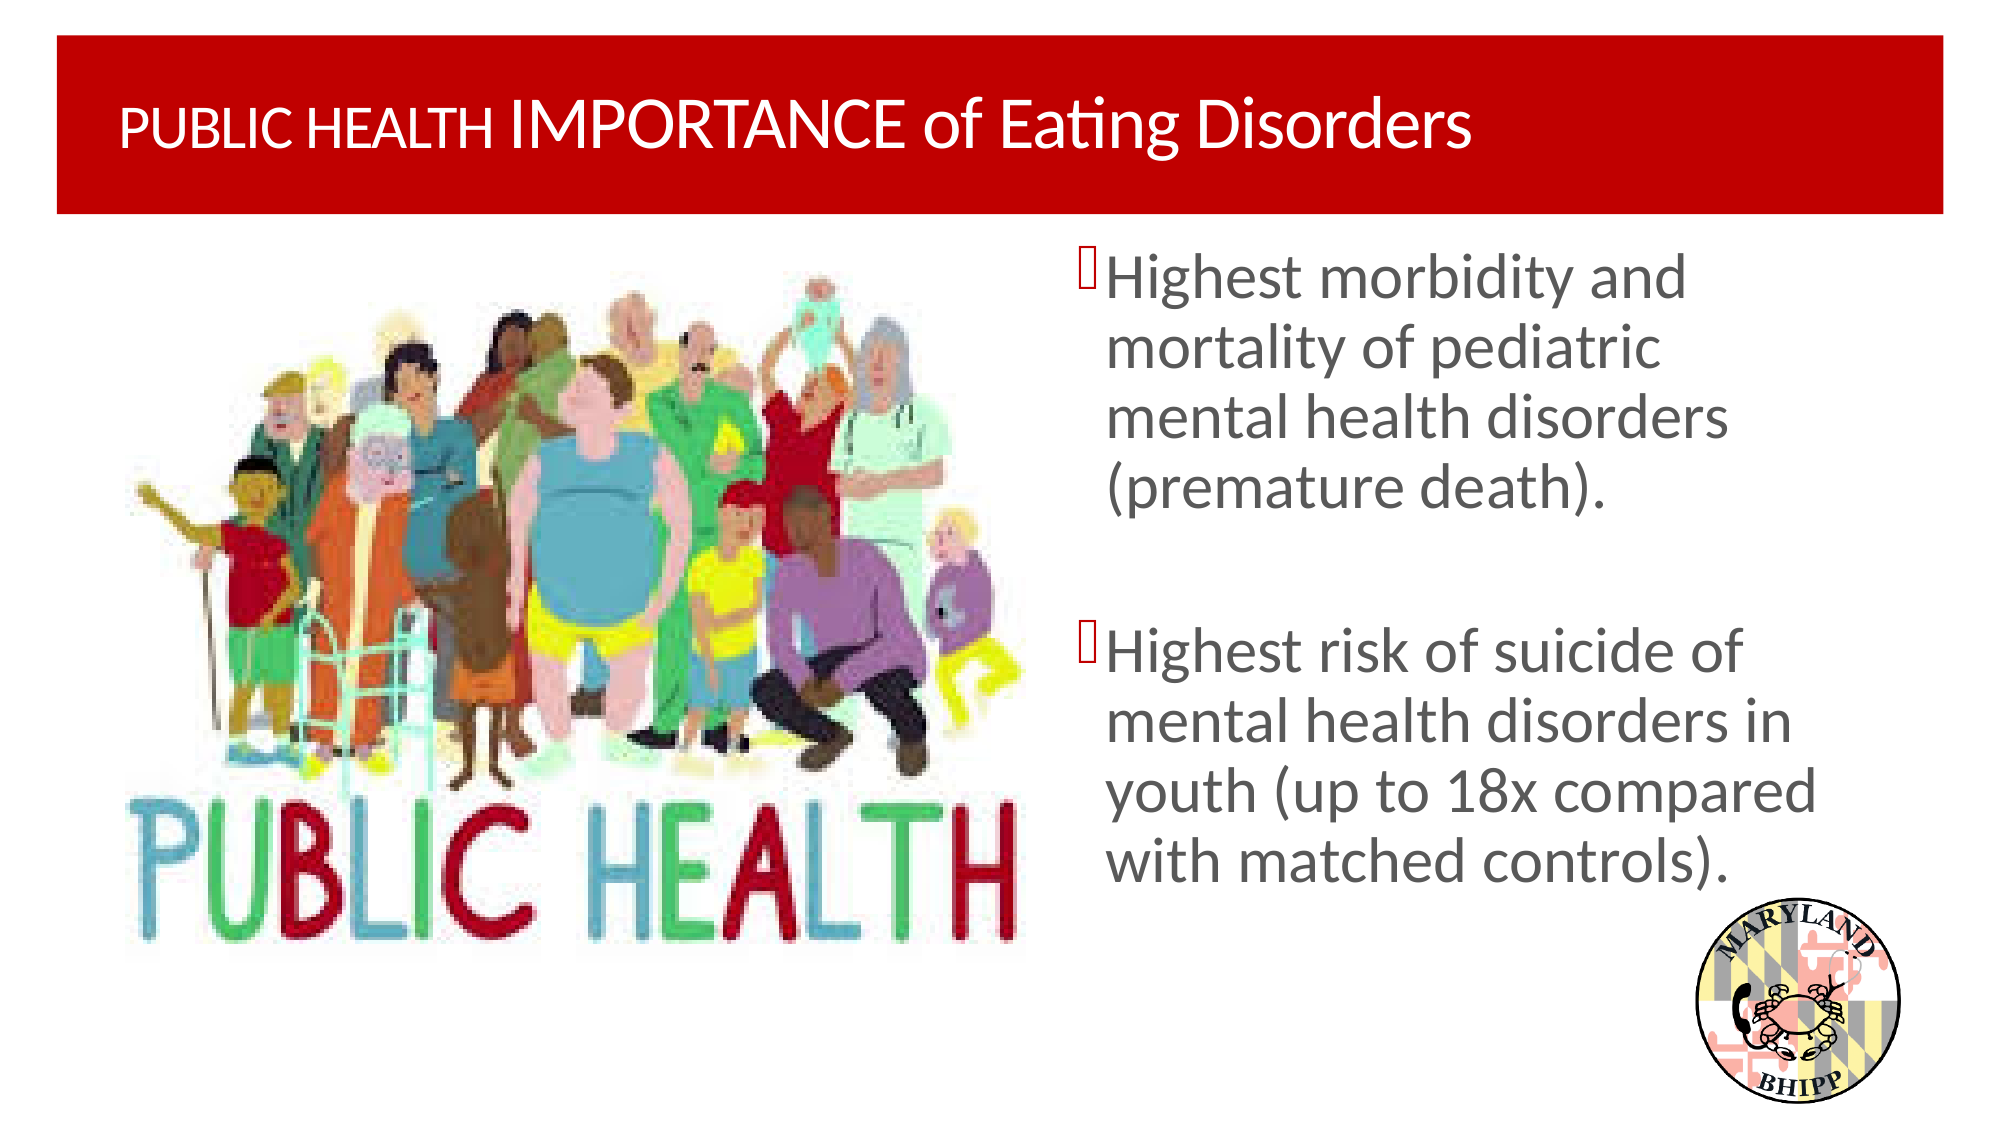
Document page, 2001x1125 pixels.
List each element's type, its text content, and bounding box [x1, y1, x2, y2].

title PUBLIC HEALTH IMPORTANCE of Eating Disorders [103, 50, 1835, 200]
text_box Highest morbidity and mortality of pediatric mental health disorders (premature death). Highest risk of suicide of mental health disorders in youth (up to 18x compared with matched controls). [999, 199, 1835, 940]
picture [22, 241, 1143, 983]
picture [1689, 889, 1907, 1112]
